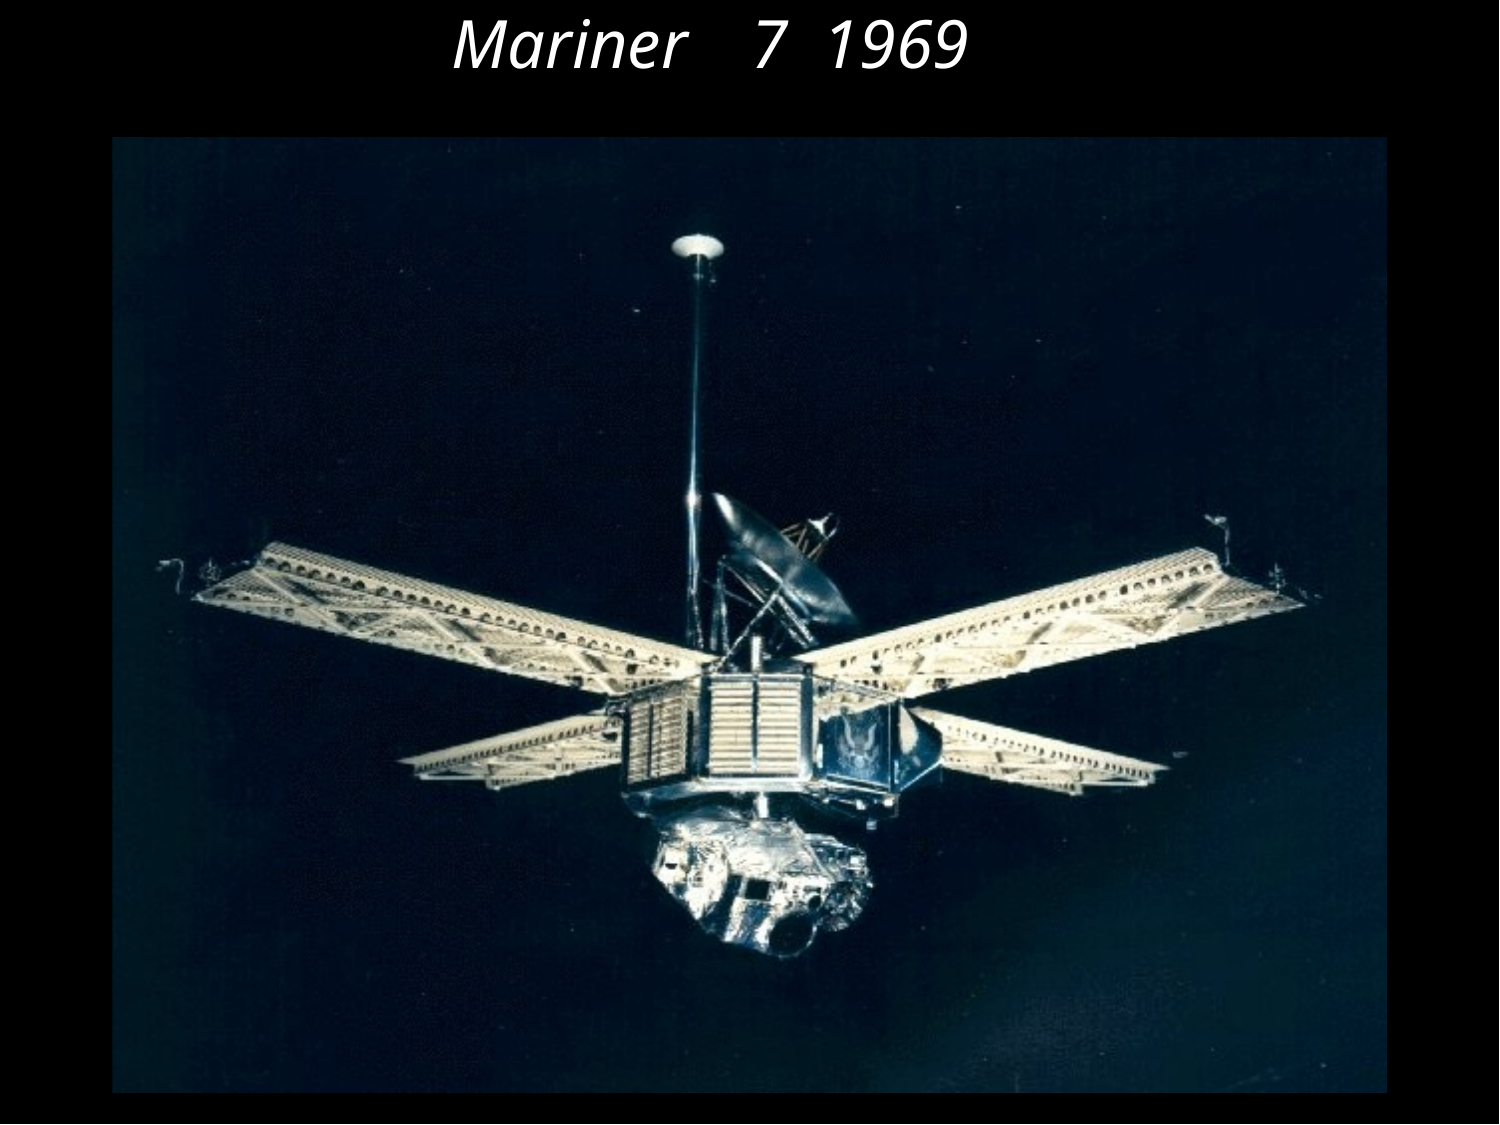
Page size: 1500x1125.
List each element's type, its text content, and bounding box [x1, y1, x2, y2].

text_box [112, 137, 1387, 1093]
text_box Mariner 7 1969 [451, 0, 1035, 137]
